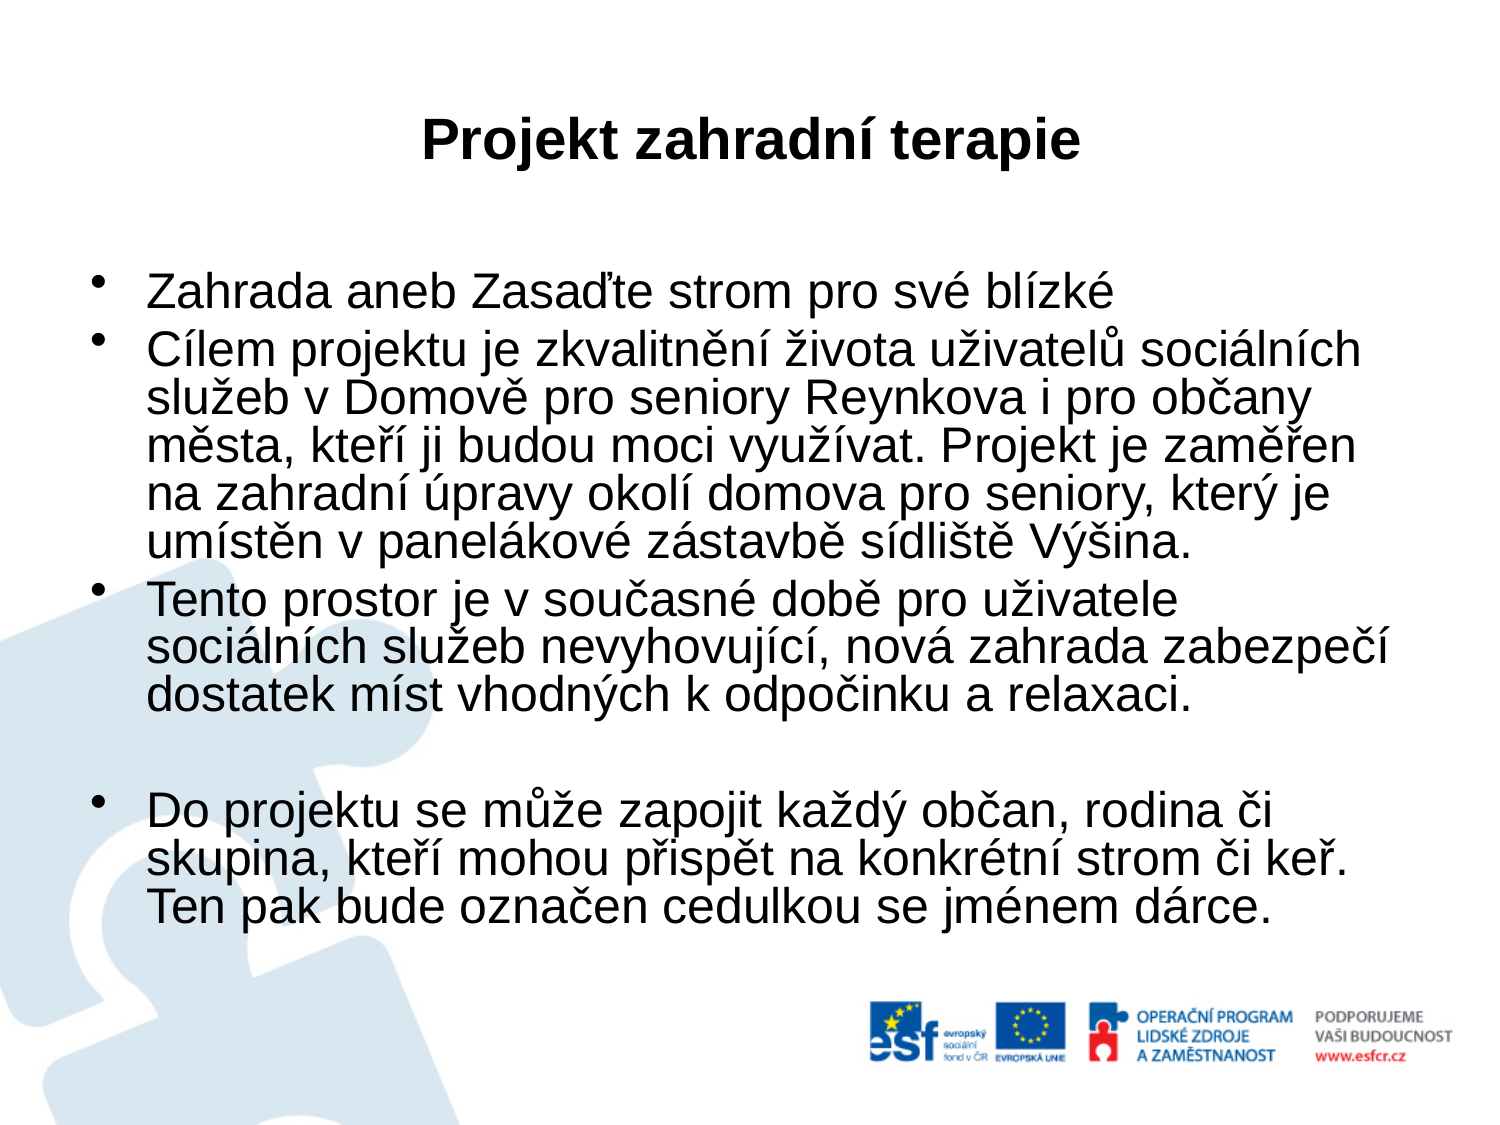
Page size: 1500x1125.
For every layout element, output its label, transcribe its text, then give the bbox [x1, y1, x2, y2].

picture [0, 0, 1500, 1125]
title Projekt zahradní terapie [76, 42, 1428, 231]
list Zahrada aneb Zasaďte strom pro své blízké Cílem projektu je zkvalitnění života uživatelů sociálních služeb v Domově pro seniory Reynkova i pro občany města, kteří ji budou moci využívat. Projekt je zaměřen na zahradní úpravy okolí domova pro seniory, který je umístěn v panelákové zástavbě sídliště Výšina. Tento prostor je v současné době pro uživatele sociálních služeb nevyhovující, nová zahrada zabezpečí dostatek míst vhodných k odpočinku a relaxaci. Do projektu se může zapojit každý občan, rodina či skupina, kteří mohou přispět na konkrétní strom či keř. Ten pak bude označen cedulkou se jménem dárce. [74, 262, 1426, 1006]
